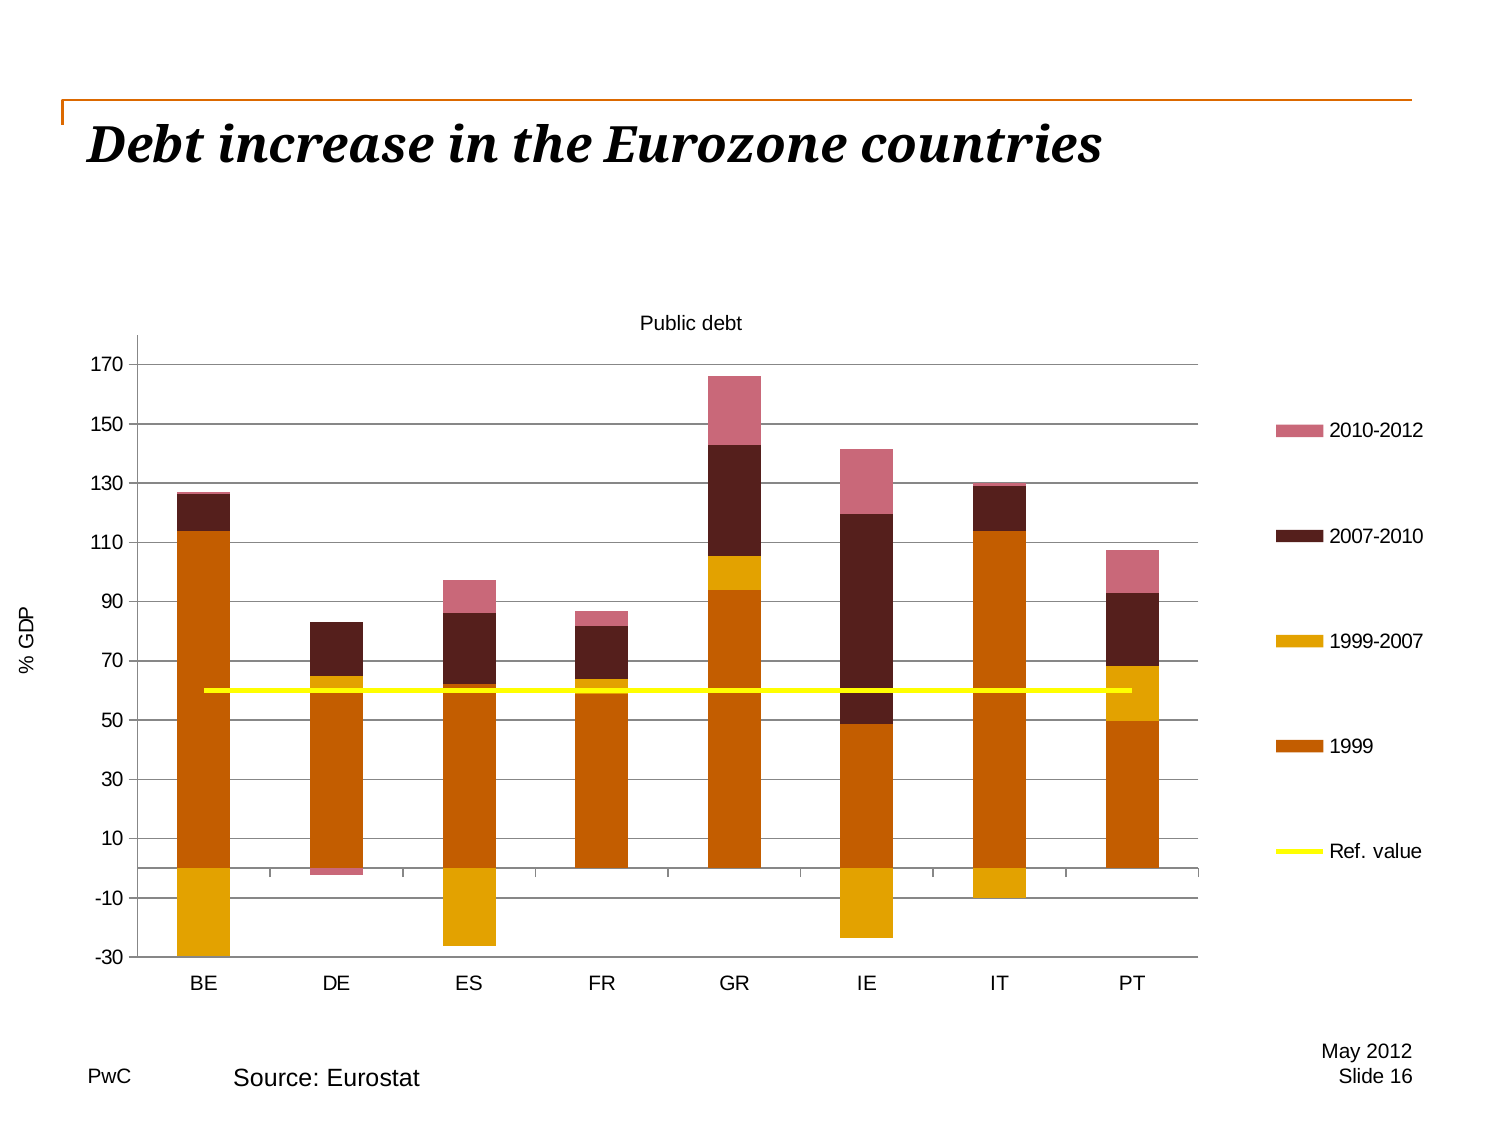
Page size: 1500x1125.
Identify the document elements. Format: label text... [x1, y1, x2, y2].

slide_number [1162, 1037, 1413, 1063]
title Debt increase in the Eurozone countries [87, 112, 1413, 263]
chart [8, 305, 1477, 1019]
text_box Source: Eurostat [218, 1053, 1329, 1125]
slide_number Slide 16 [1329, 1063, 1413, 1088]
